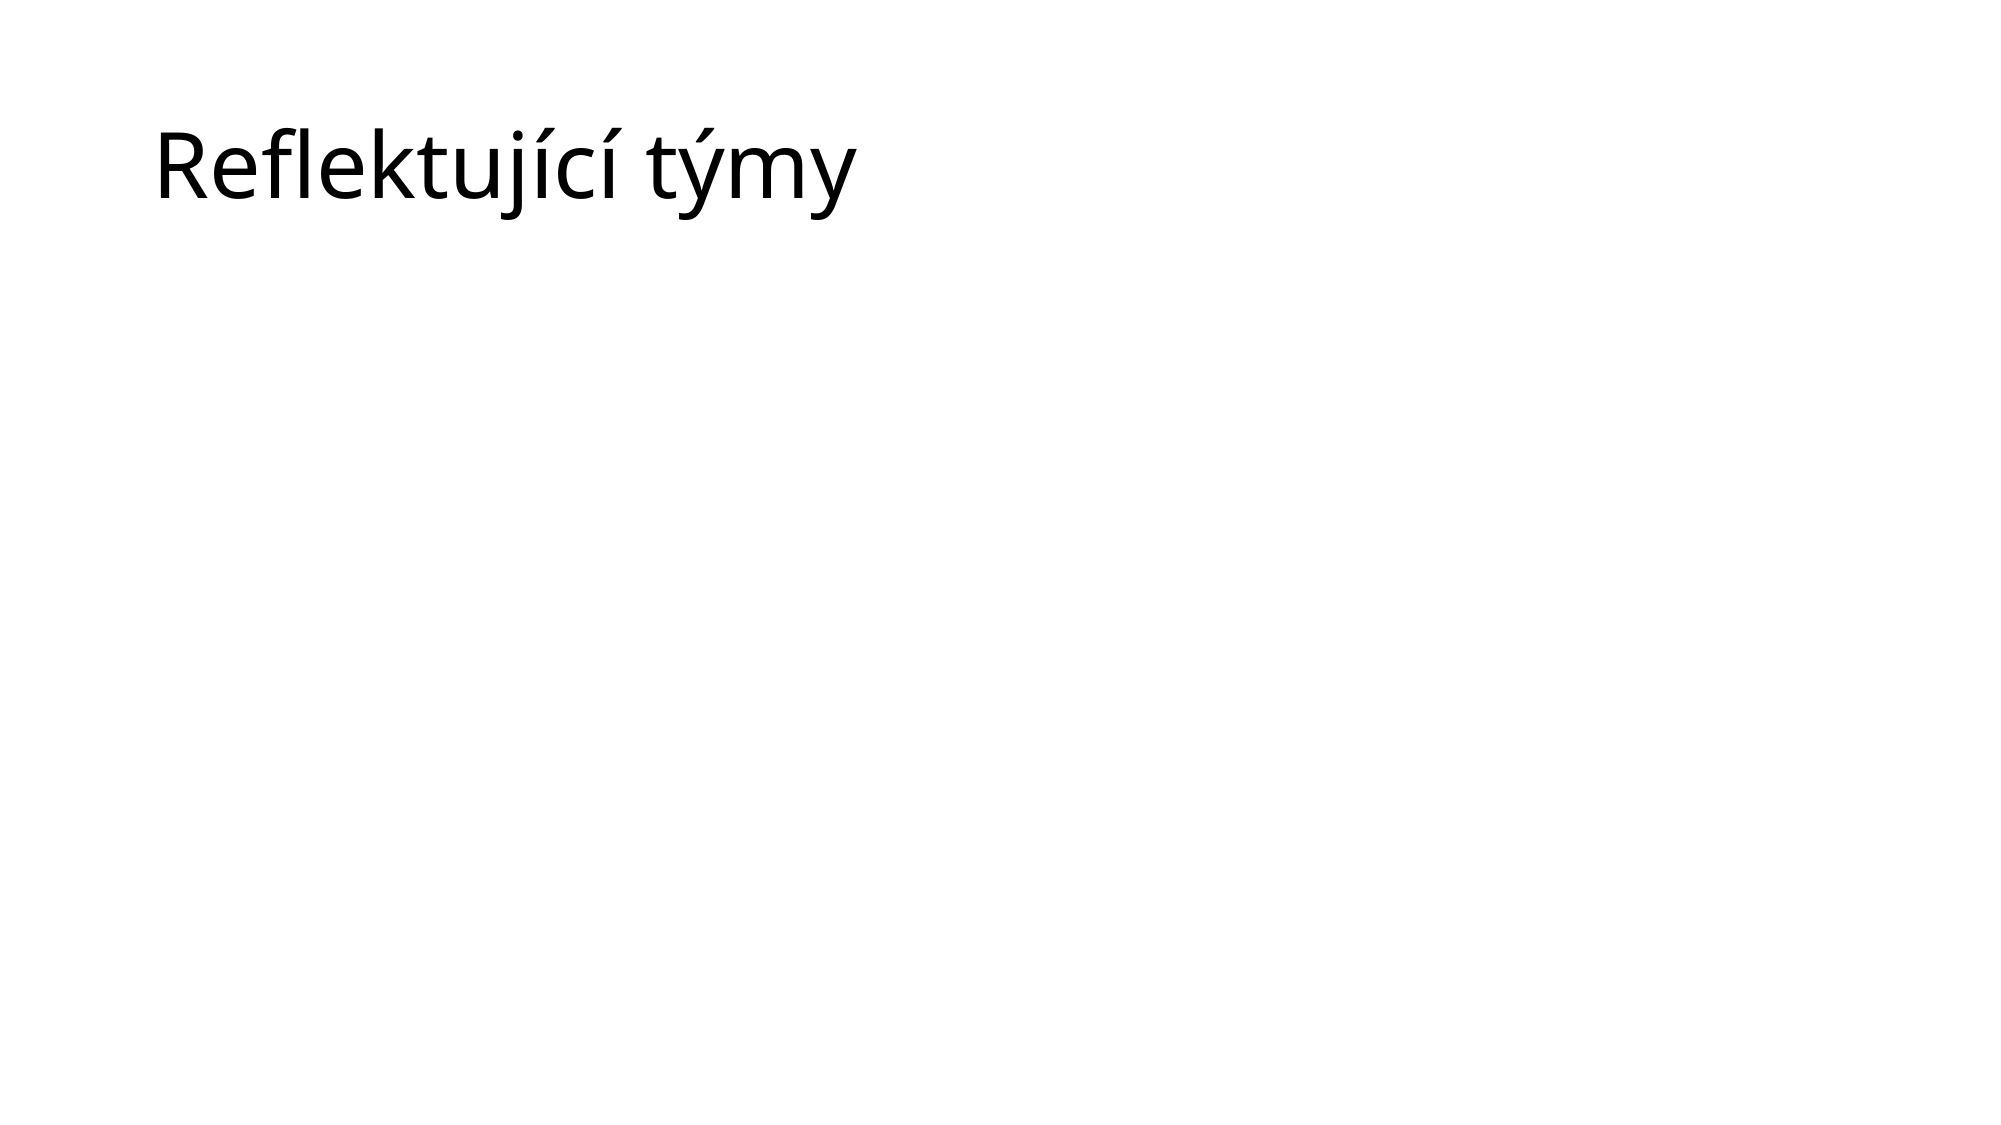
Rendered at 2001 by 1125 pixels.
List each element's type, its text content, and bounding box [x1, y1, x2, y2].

title Reflektující týmy [137, 59, 1863, 278]
